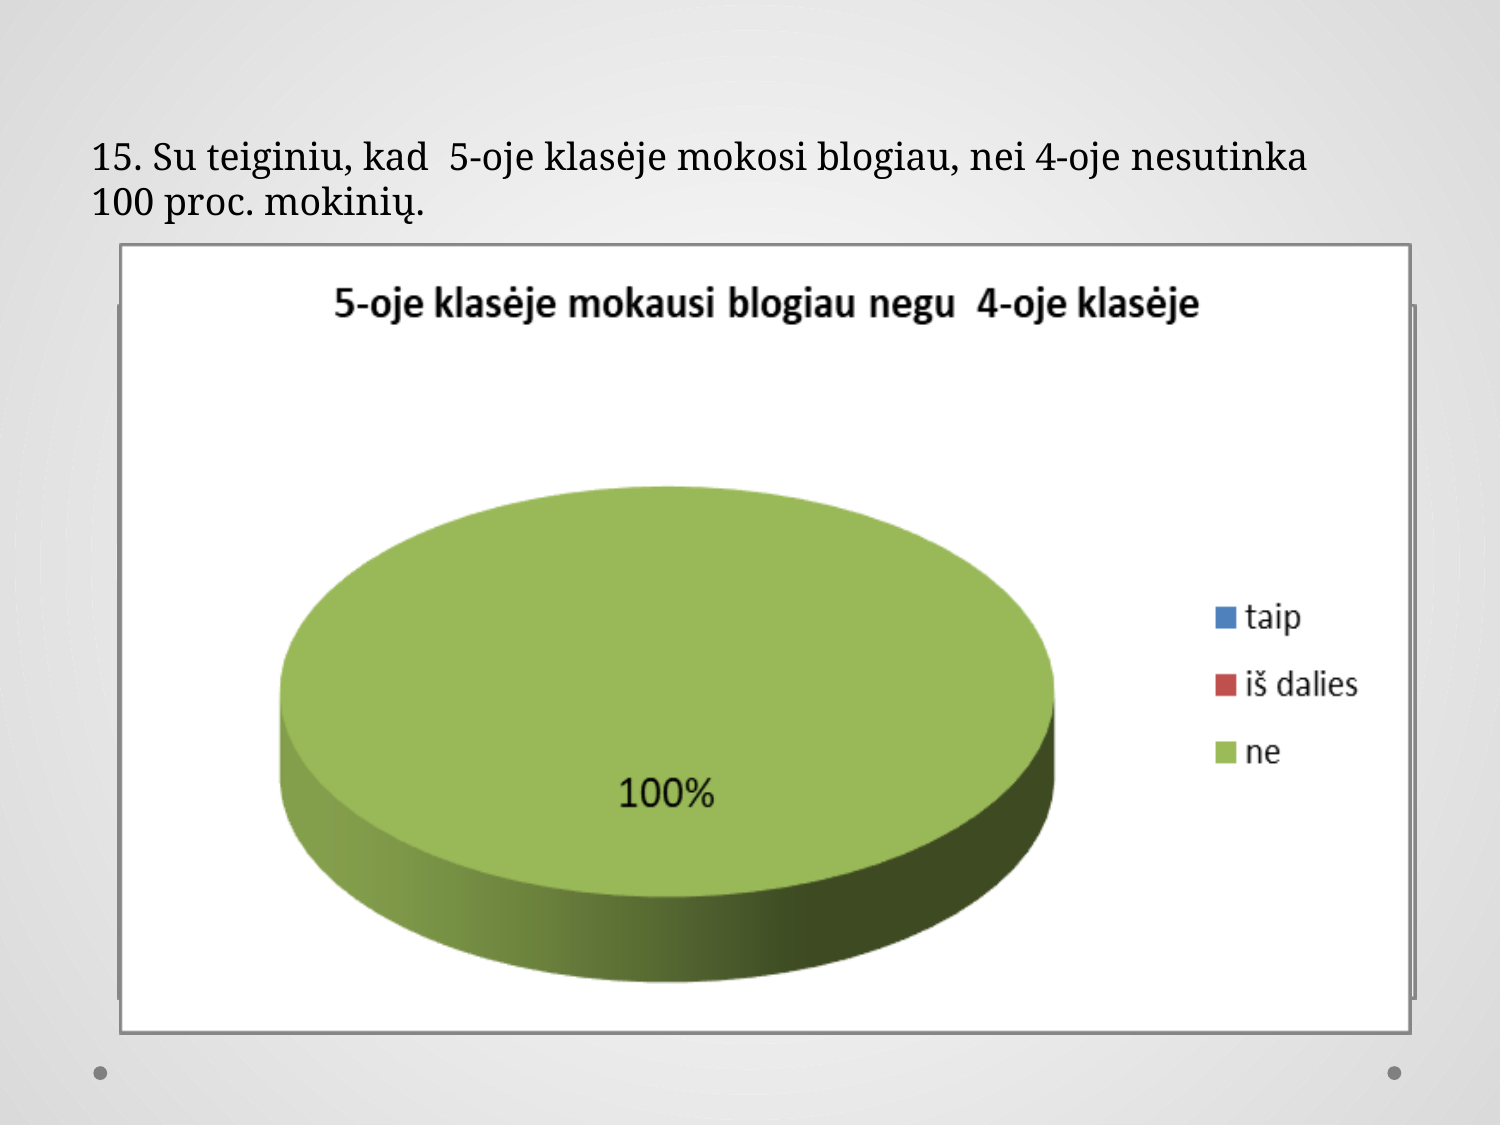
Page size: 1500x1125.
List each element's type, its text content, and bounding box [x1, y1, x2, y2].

picture [117, 243, 1417, 1036]
text_box 15. Su teiginiu, kad 5-oje klasėje mokosi blogiau, nei 4-oje nesutinka 100 proc. mokinių. [76, 125, 1412, 231]
